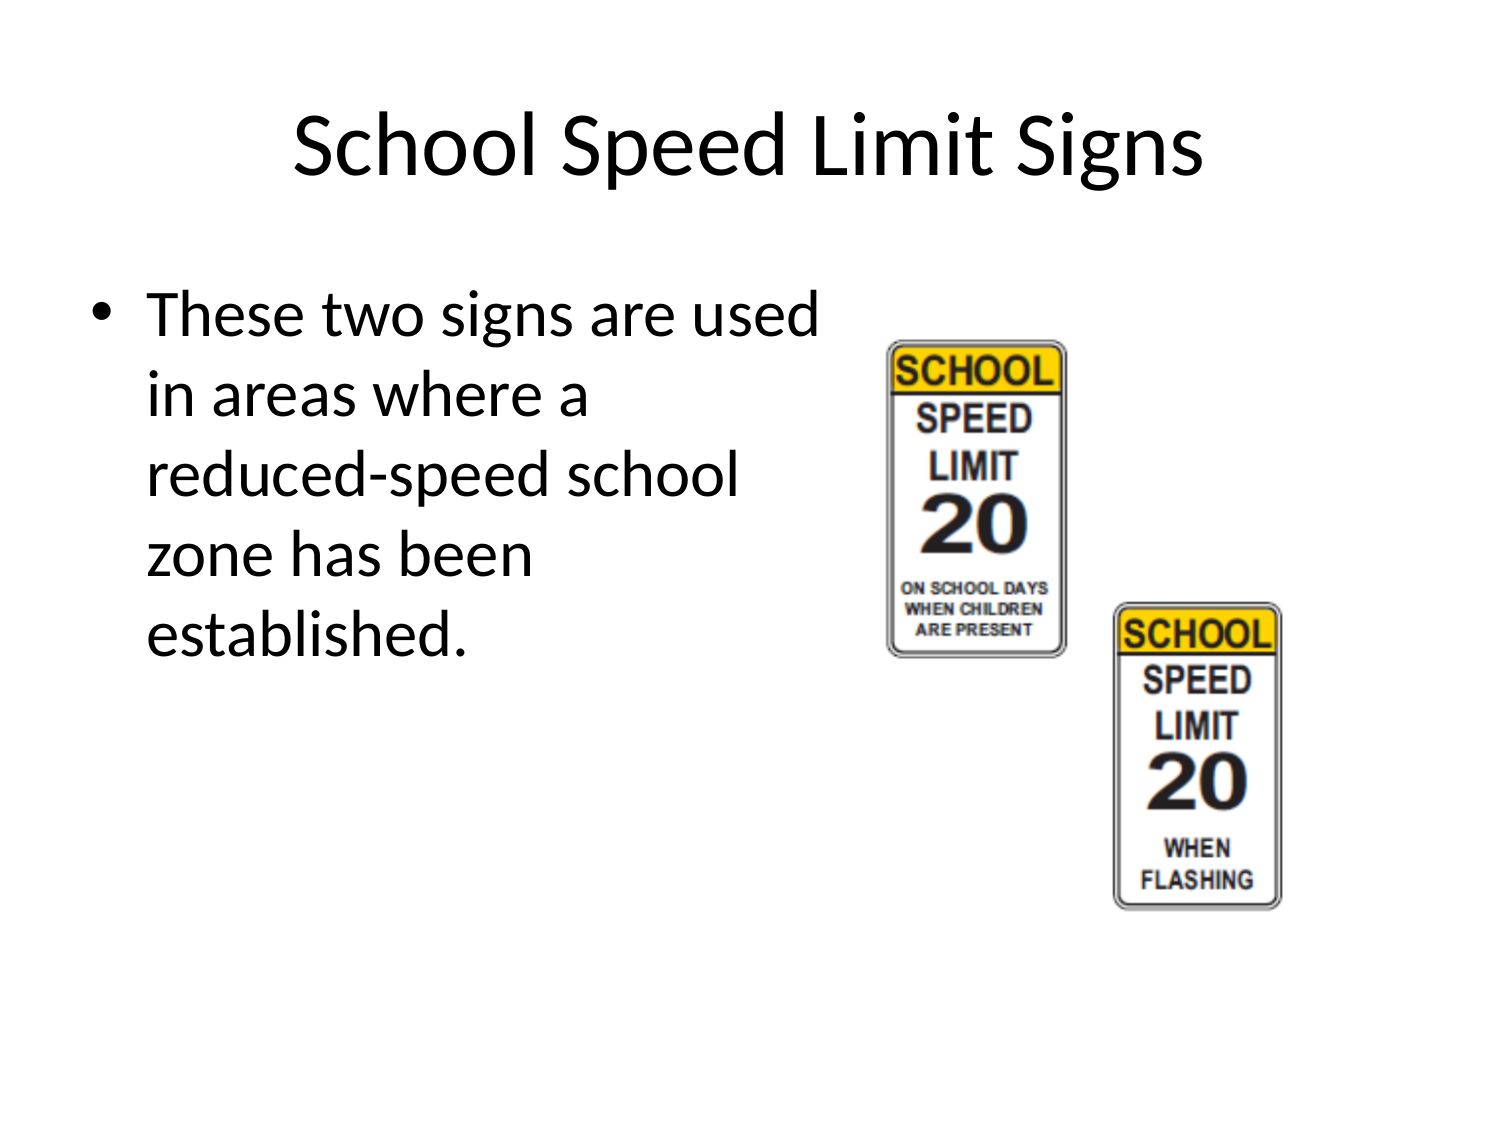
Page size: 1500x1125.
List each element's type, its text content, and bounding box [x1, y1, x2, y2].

picture [1112, 587, 1292, 925]
list These two signs are used in areas where a reduced-speed school zone has been established. [75, 262, 838, 1005]
picture [862, 324, 1088, 676]
title School Speed Limit Signs [75, 45, 1425, 233]
